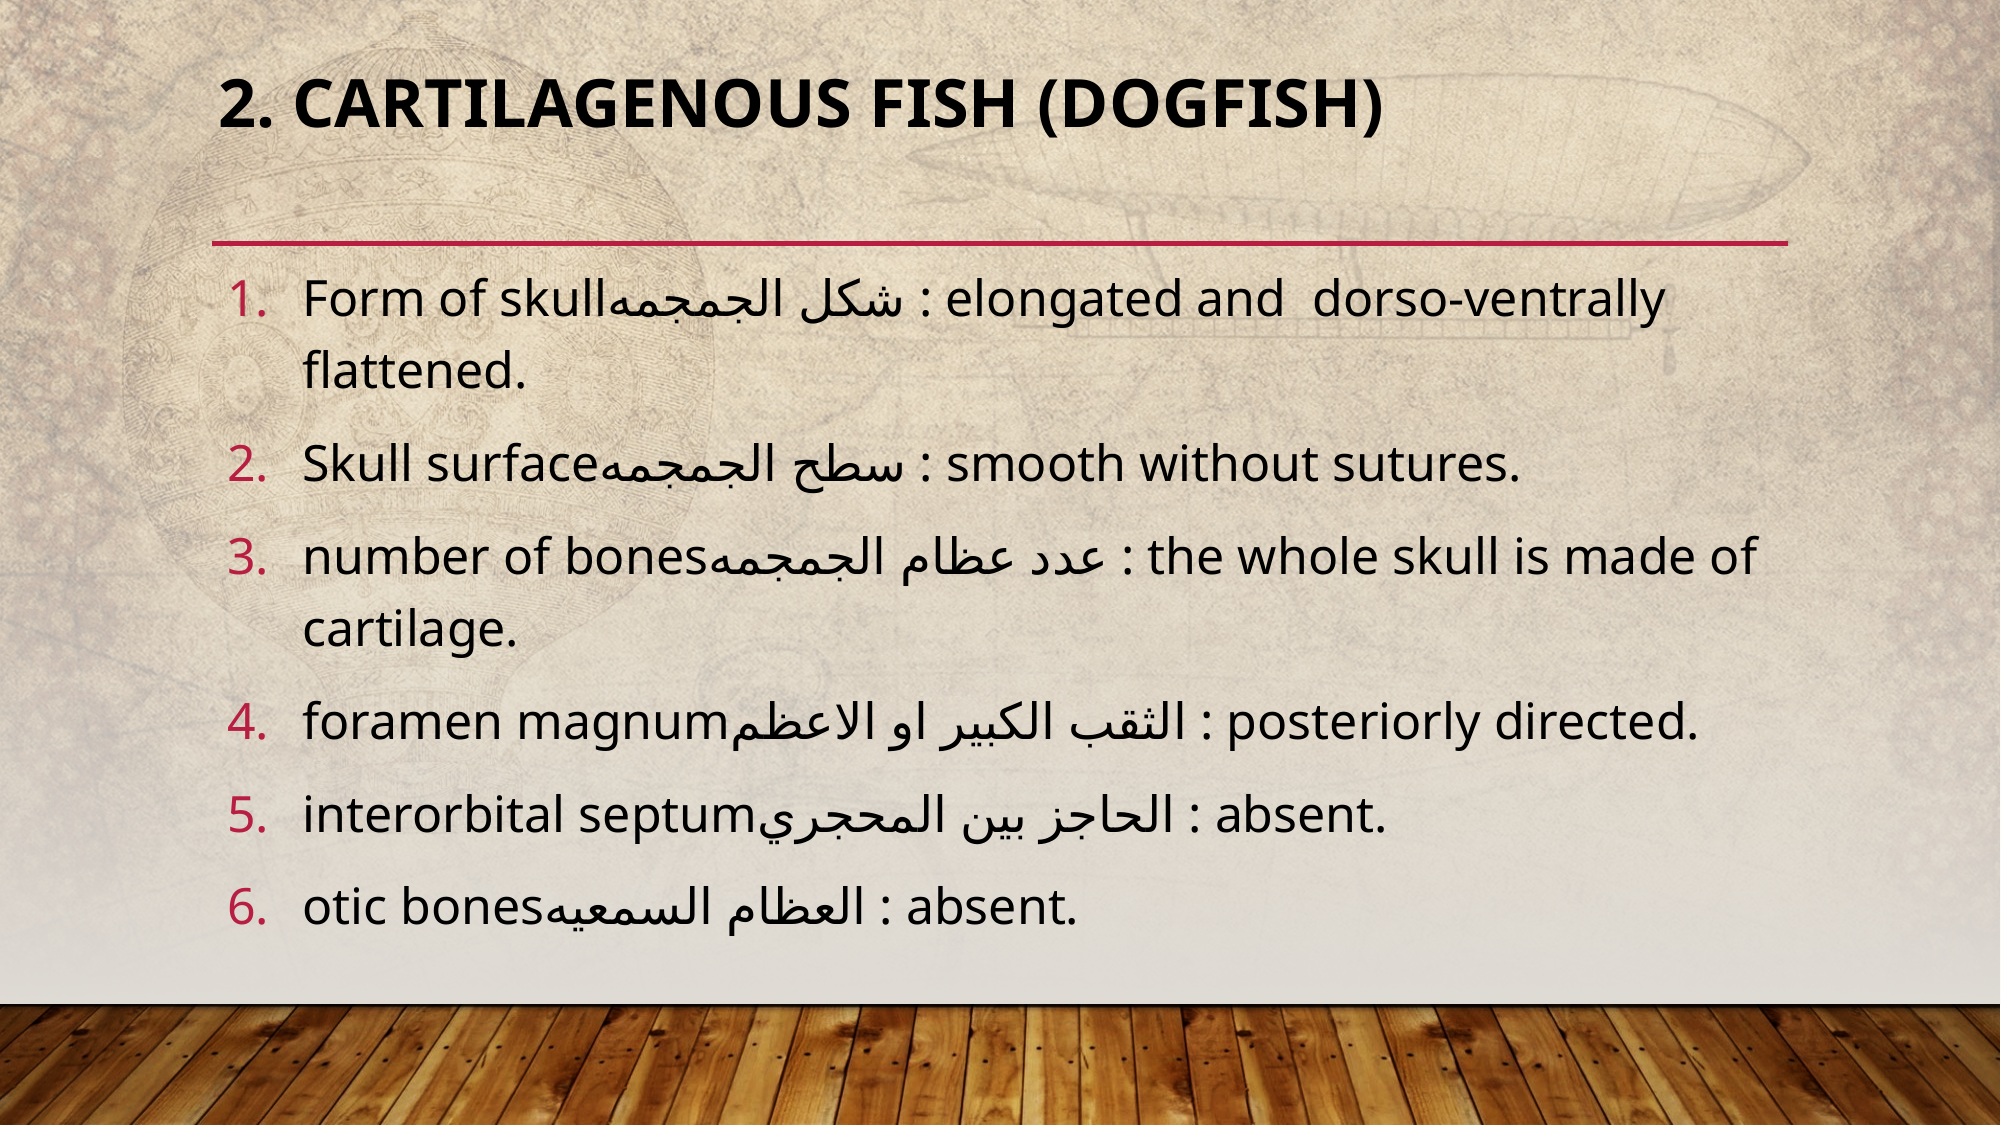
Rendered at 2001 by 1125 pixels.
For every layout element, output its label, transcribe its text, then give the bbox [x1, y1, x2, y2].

title 2. Cartilagenous fish (dogfish) [203, 62, 1779, 235]
picture [0, 1004, 2000, 1125]
list Form of skullشكل الجمجمه : elongated and dorso-ventrally flattened. Skull surfaceسطح الجمجمه : smooth without sutures. number of bonesعدد عظام الجمجمه : the whole skull is made of cartilage. foramen magnumالثقب الكبير او الاعظم : posteriorly directed. interorbital septumالحاجز بين المحجري : absent. otic bonesالعظام السمعيه : absent. [212, 247, 1906, 967]
